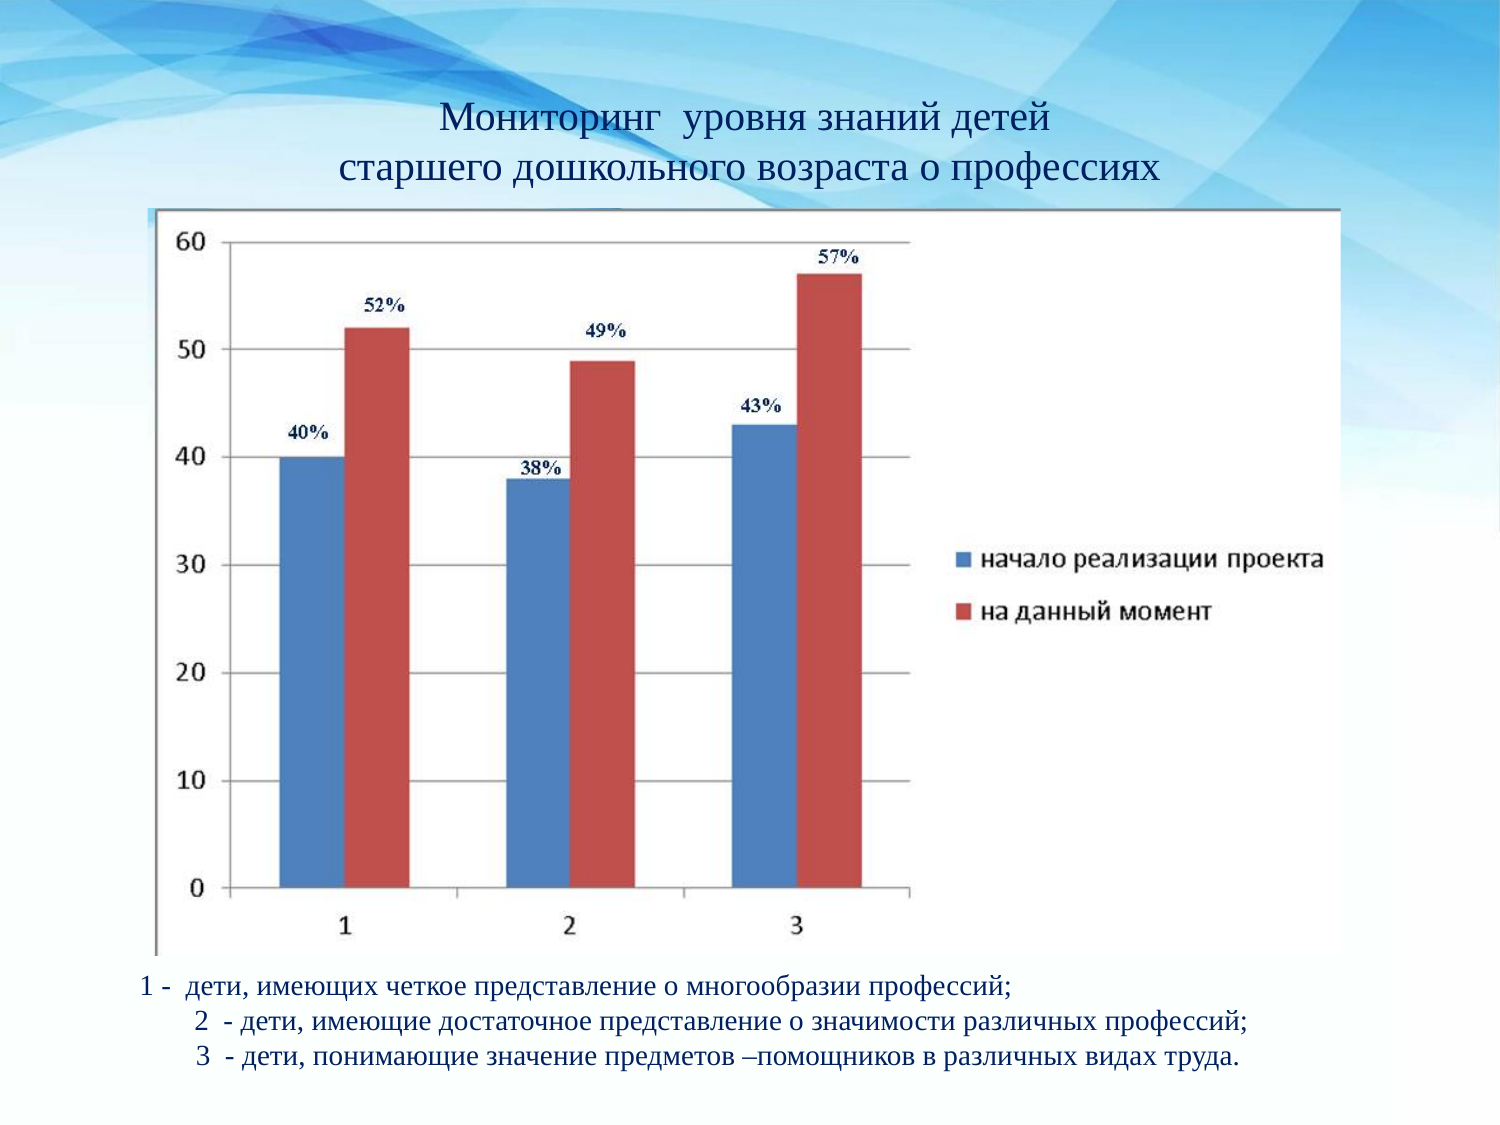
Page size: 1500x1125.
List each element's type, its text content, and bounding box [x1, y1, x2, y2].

title Мониторинг уровня знаний детей старшего дошкольного возраста о профессиях [75, 45, 1425, 233]
text_box 1 - дети, имеющих четкое представление о многообразии профессий;………………… 2 - дети, имеющие достаточное представление о значимости различных профессий; 3 - дети, понимающие значение предметов –помощников в различных видах труда. [0, 946, 1431, 1125]
picture [0, 0, 1500, 1125]
